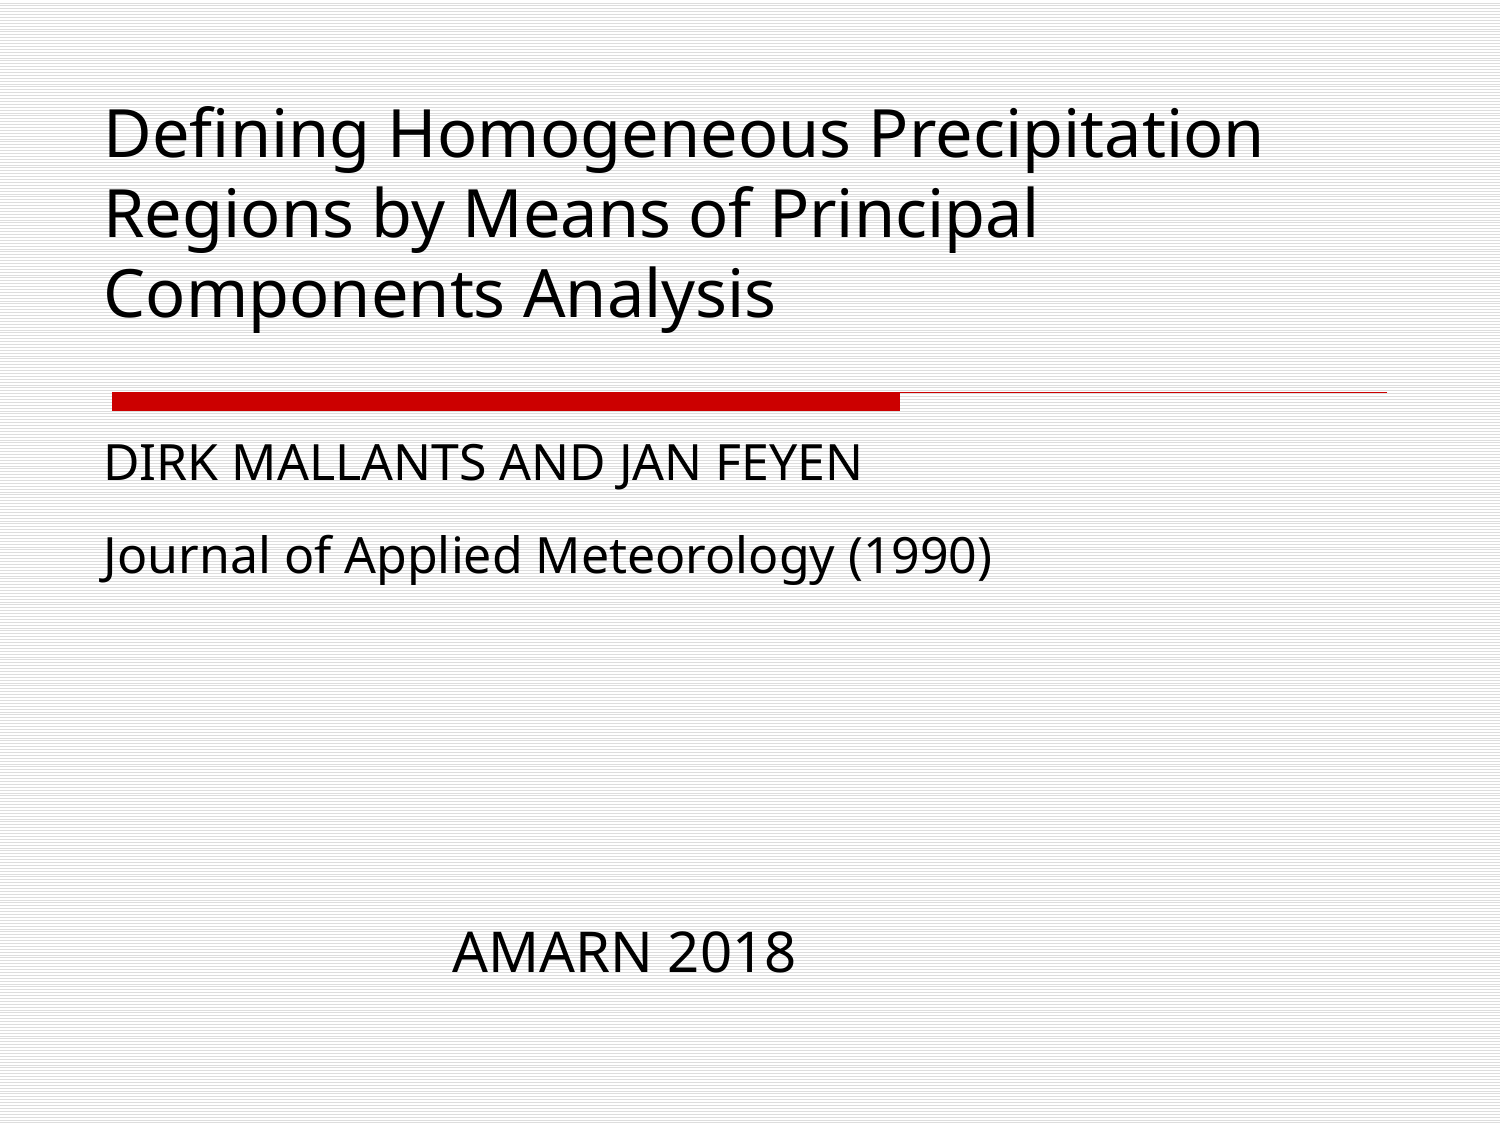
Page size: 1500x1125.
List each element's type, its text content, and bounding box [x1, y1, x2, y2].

title Defining Homogeneous Precipitation Regions by Means of Principal Components Analysis DIRK MALLANTS AND JAN FEYEN Journal of Applied Meteorology (1990) [88, 42, 1401, 598]
subtitle AMARN 2018 [437, 837, 1063, 988]
